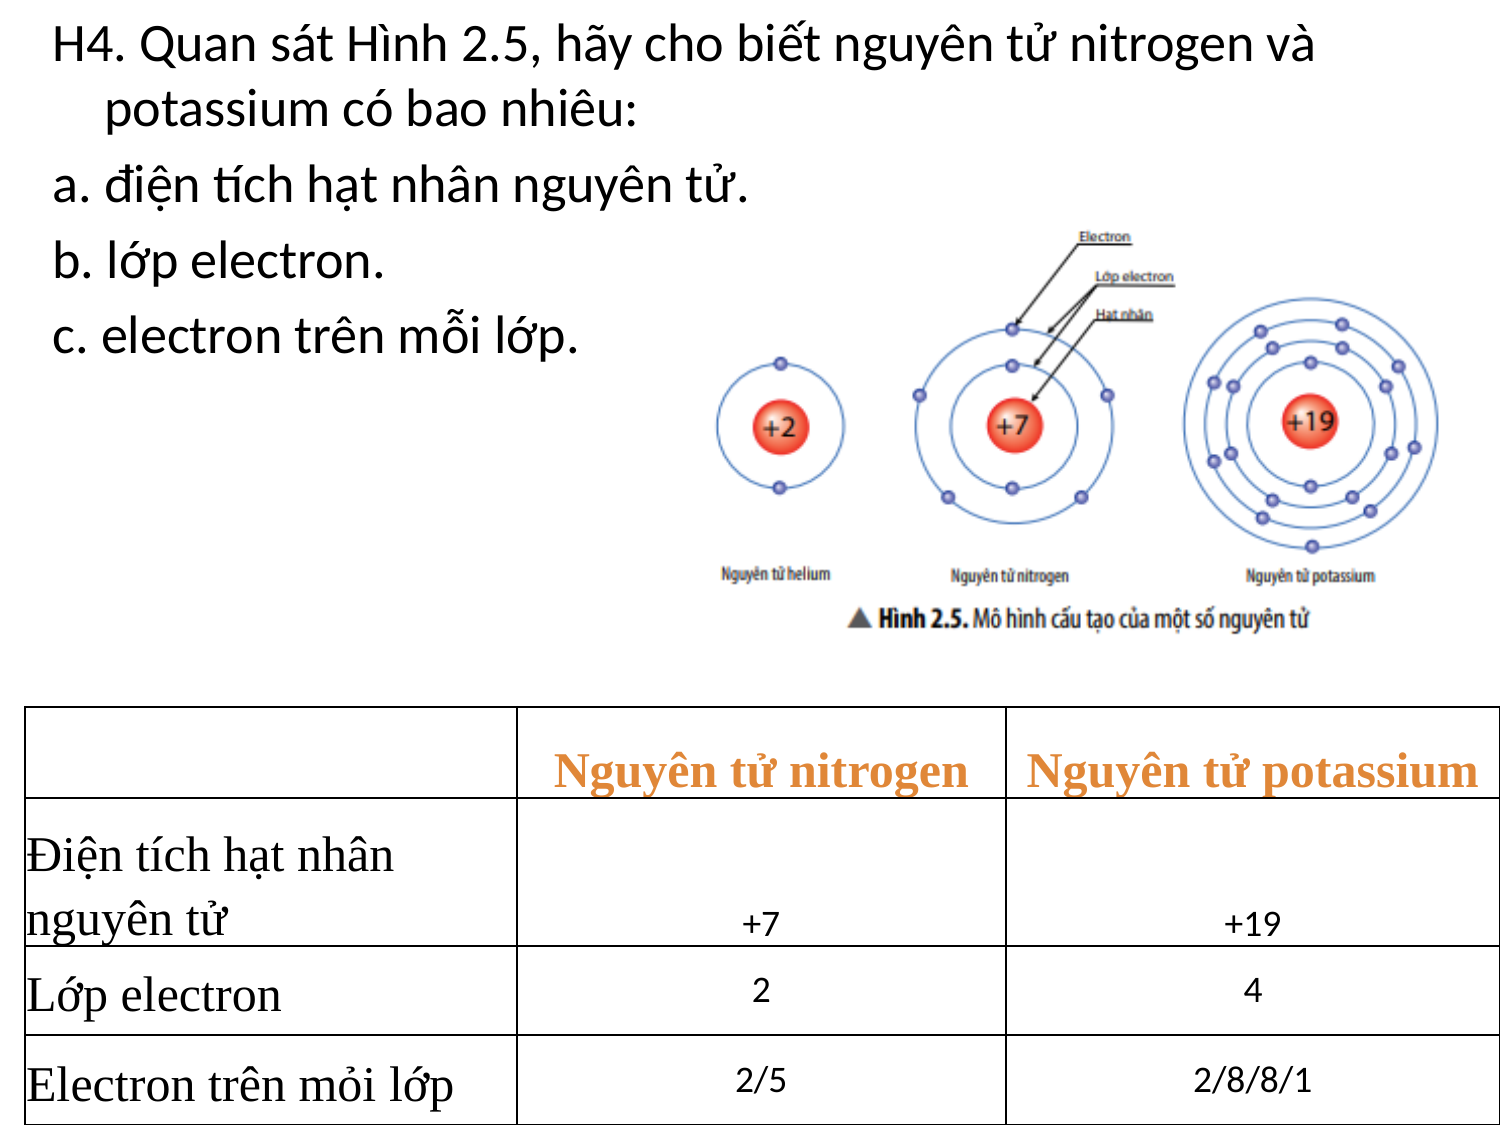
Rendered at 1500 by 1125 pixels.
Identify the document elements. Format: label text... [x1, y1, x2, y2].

list H4. Quan sát Hình 2.5, hãy cho biết nguyên tử nitrogen và potassium có bao nhiêu: a. điện tích hạt nhân nguyên tử. b. lớp electron. c. electron trên mỗi lớp. [37, 0, 1388, 375]
table_cell Lớp electron [26, 947, 516, 1034]
table_cell 2/5 [518, 1036, 1005, 1124]
table_cell +19 [1007, 799, 1499, 945]
table_cell Electron trên mỏi lớp [26, 1036, 516, 1124]
table_header [26, 708, 516, 797]
table_cell 2/8/8/1 [1007, 1036, 1499, 1124]
table_cell +7 [518, 799, 1005, 945]
table_header Nguyên tử potassium [1007, 710, 1499, 797]
table_header Nguyên tử nitrogen [518, 708, 1005, 797]
table_cell 4 [1007, 947, 1499, 1034]
table_cell 2 [518, 947, 1005, 1034]
picture [624, 212, 1500, 701]
table_cell Điện tích hạt nhân nguyên tử [26, 799, 516, 945]
